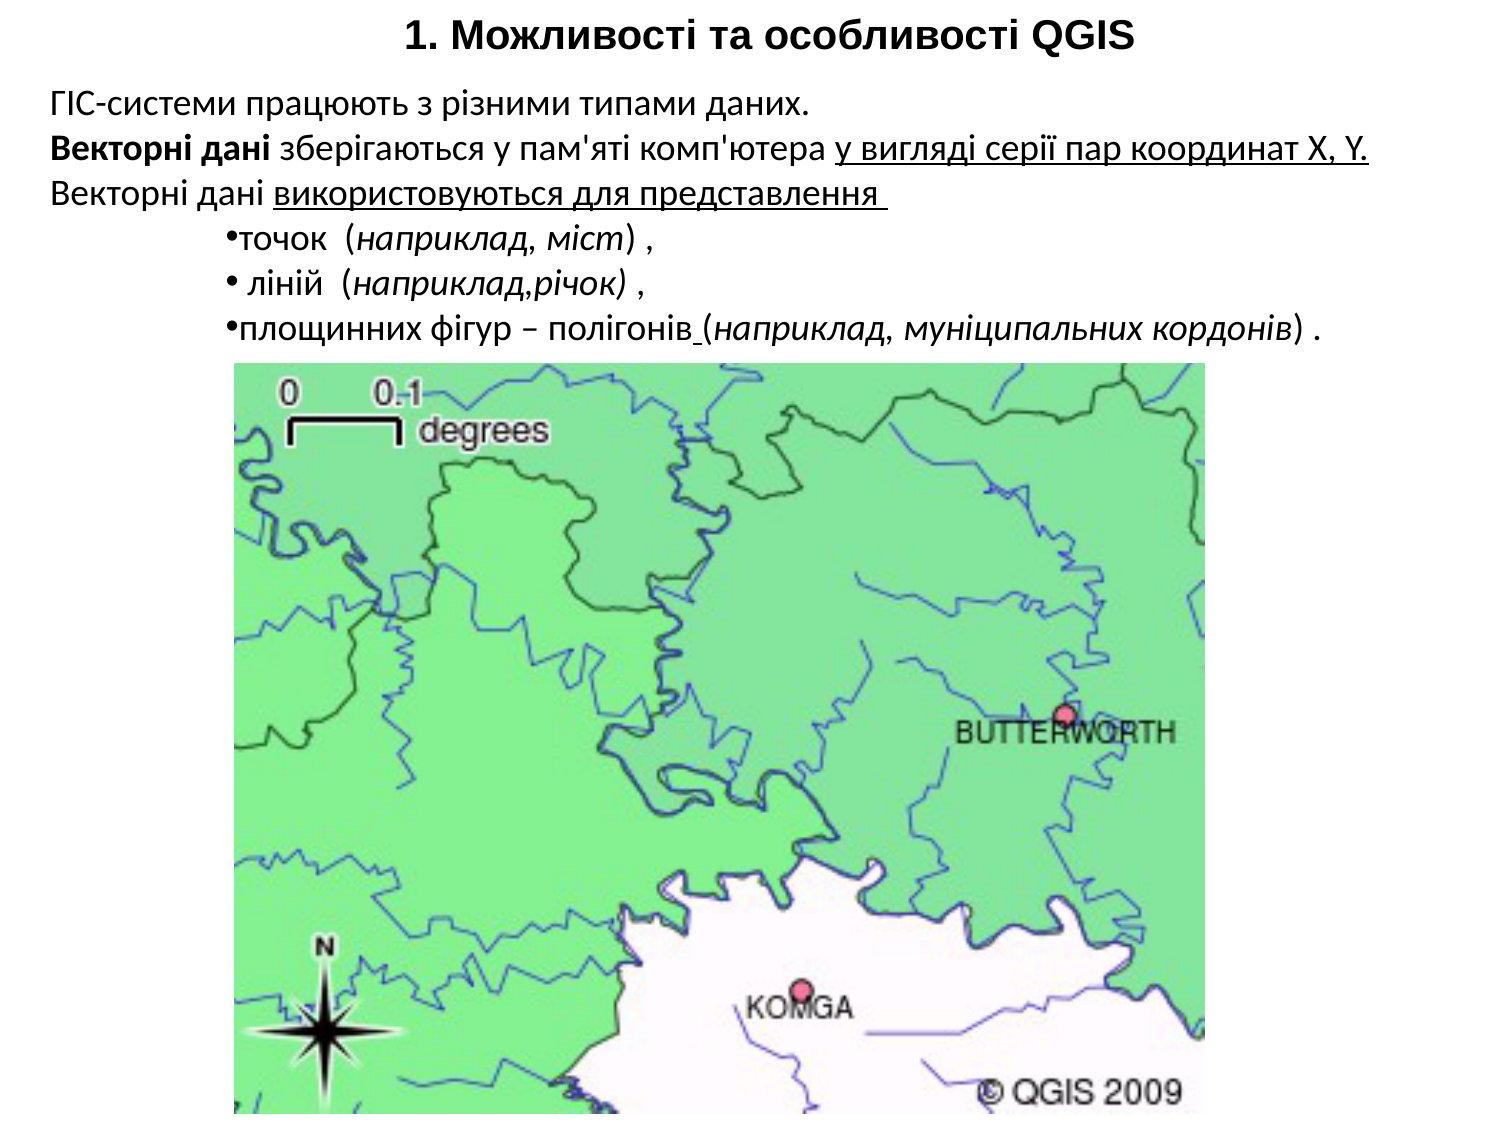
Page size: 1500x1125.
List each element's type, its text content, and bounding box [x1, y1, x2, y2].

picture [234, 362, 1205, 1114]
text_box ГІС-системи працюють з різними типами даних. Векторні дані зберігаються у пам'яті комп'ютера у вигляді серії пар координат X, Y. Векторні дані використовуються для представлення точок (наприклад, міст) , ліній (наприклад,річок) , площинних фігур – полігонів (наприклад, муніципальних кордонів) . [35, 70, 1454, 355]
text_box 1. Можливості та особливості QGIS [389, 0, 1151, 65]
